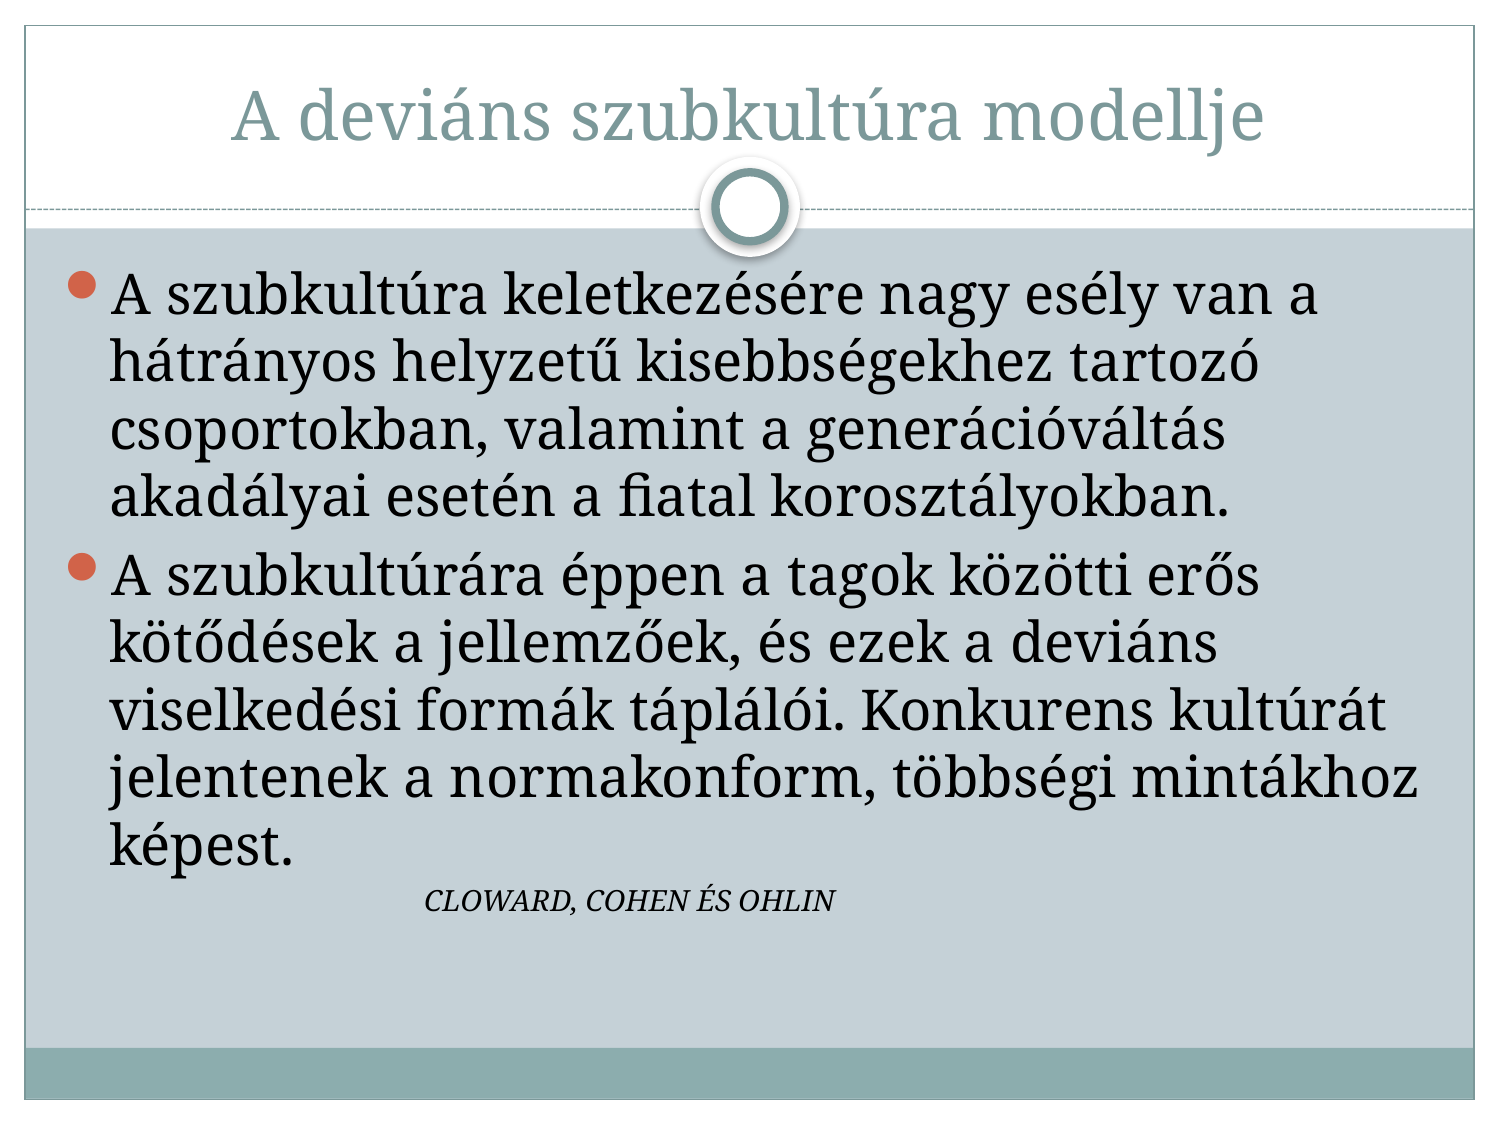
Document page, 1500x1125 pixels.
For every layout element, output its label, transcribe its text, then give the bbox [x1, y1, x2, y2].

list A szubkultúra keletkezésére nagy esély van a hátrányos helyzetű kisebbségekhez tartozó csoportokban, valamint a generációváltás akadályai esetén a fiatal korosztályokban. A szubkultúrára éppen a tagok közötti erős kötődések a jellemzőek, és ezek a deviáns viselkedési formák táplálói. Konkurens kultúrát jelentenek a normakonform, többségi mintákhoz képest. Cloward, Cohen és Ohlin [49, 250, 1445, 1001]
title A deviáns szubkultúra modellje [49, 37, 1450, 162]
